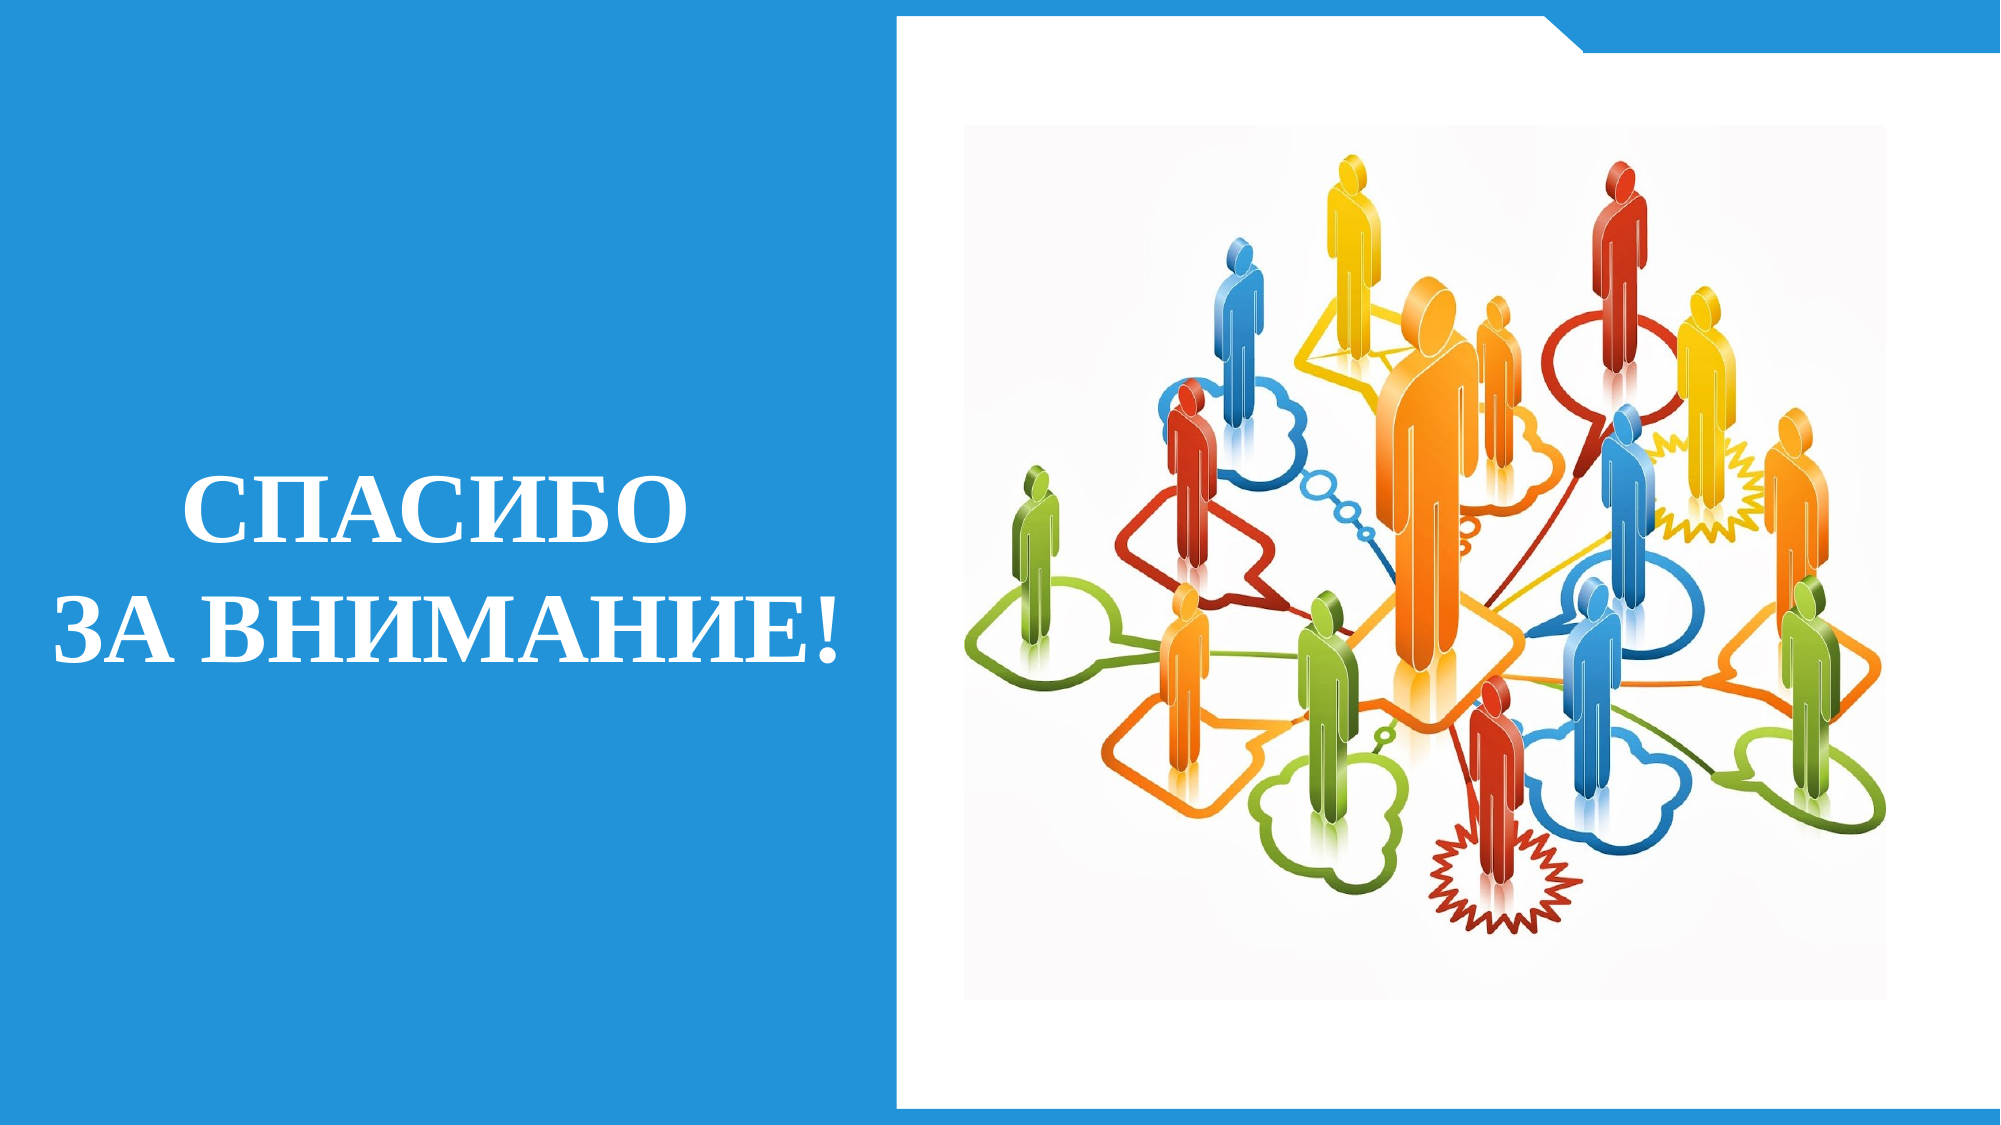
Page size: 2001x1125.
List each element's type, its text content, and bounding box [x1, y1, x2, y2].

text_box СПАСИБО ЗА ВНИМАНИЕ! [0, 0, 898, 1125]
picture [964, 125, 1886, 1000]
